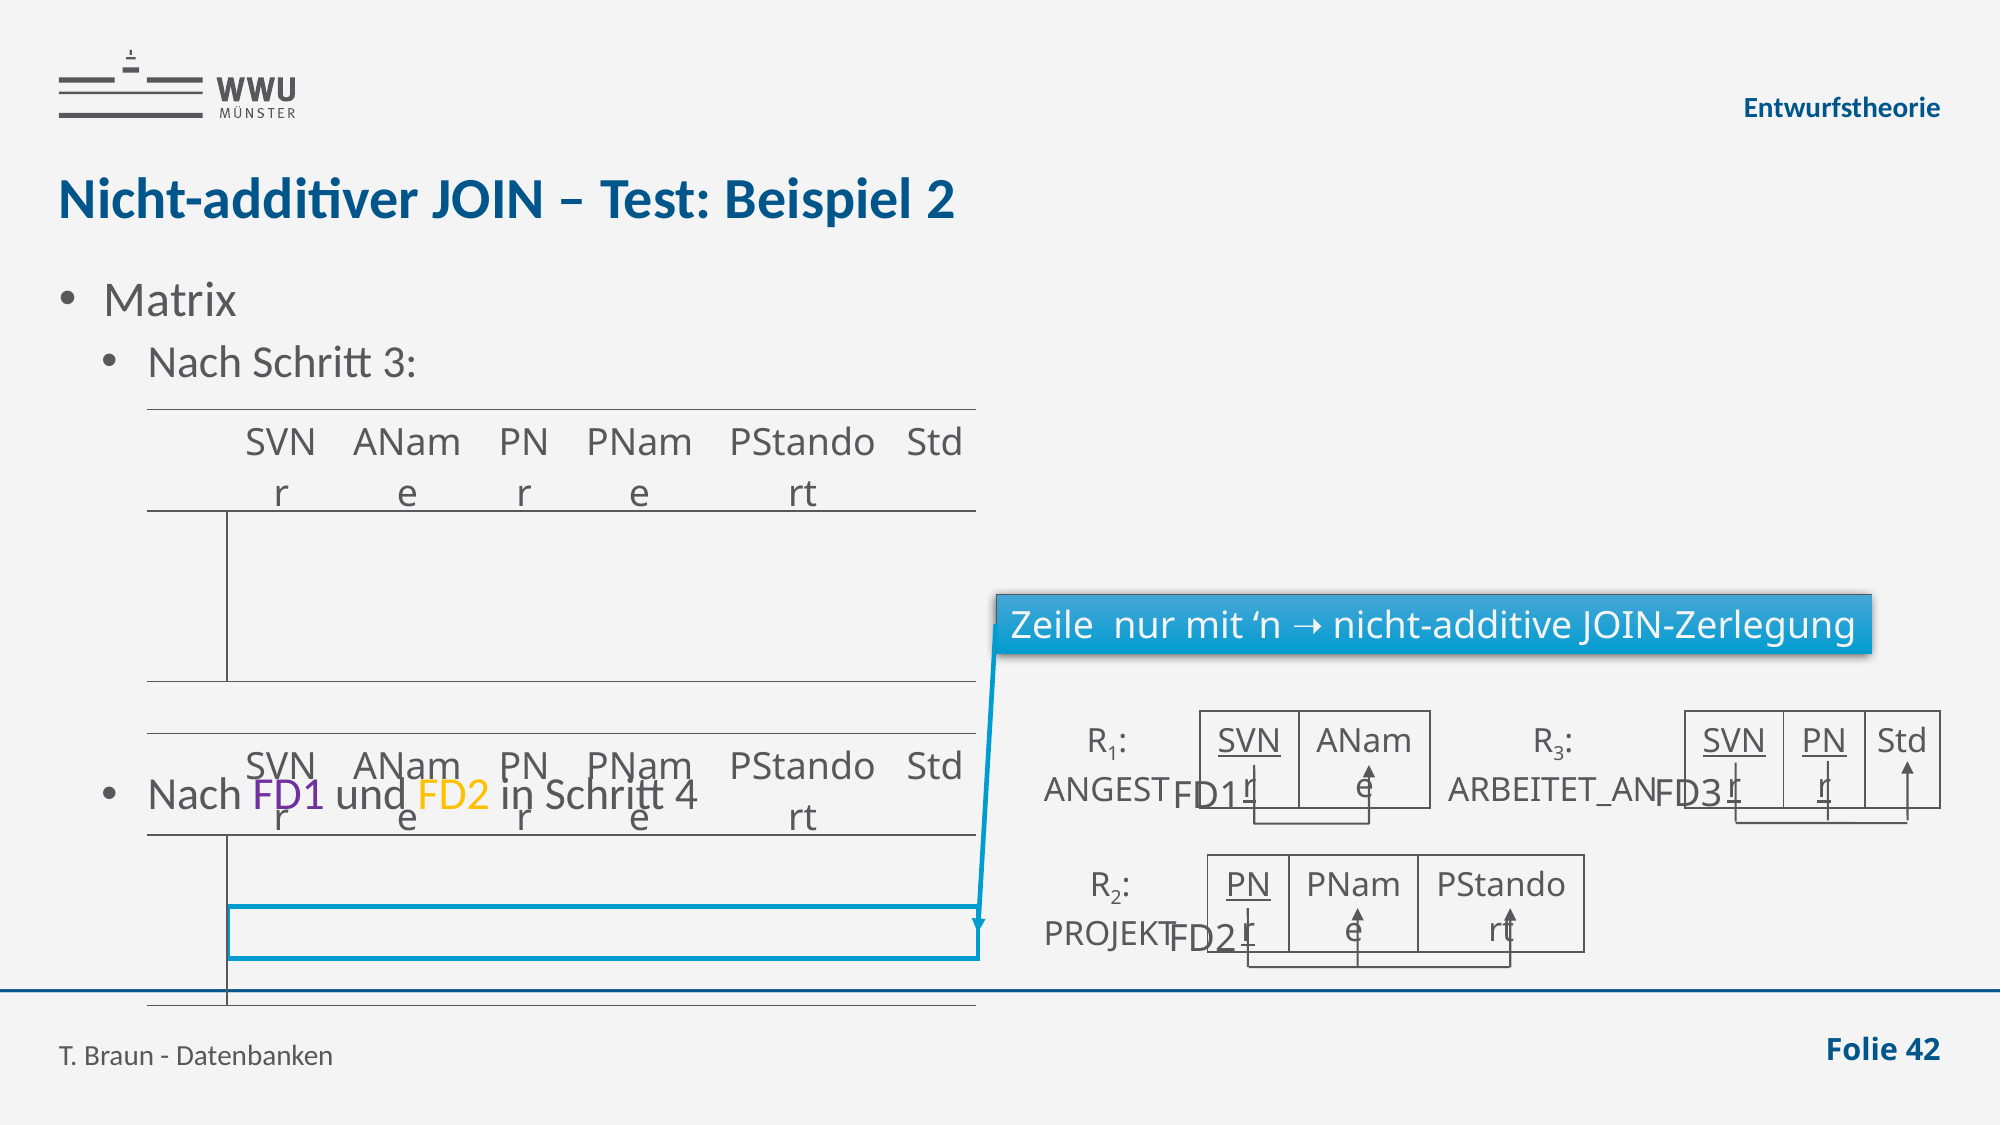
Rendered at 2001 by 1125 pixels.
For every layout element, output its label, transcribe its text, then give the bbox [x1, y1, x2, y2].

table_header SVNr [1686, 712, 1783, 760]
table_header PNr [1208, 856, 1288, 906]
table_header PName [1290, 856, 1417, 906]
list Matrix Nach Schritt 3: Nach FD1 und FD2 in Schritt 4 [59, 273, 954, 969]
table_header R2: PROJEKT [1013, 855, 1207, 952]
table_header SVNr [1201, 712, 1298, 763]
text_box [1161, 763, 1369, 825]
slide_number Folie 42 [1822, 1012, 1941, 1072]
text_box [1642, 760, 1908, 823]
text_box [228, 905, 979, 959]
table_header R3: ARBEITET_AN [1431, 711, 1684, 808]
slide_number Entwurfstheorie [589, 63, 1941, 123]
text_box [977, 624, 1014, 933]
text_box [1157, 906, 1511, 968]
title Nicht-additiver JOIN – Test: Beispiel 2 [58, 148, 1941, 243]
table_header PNr [1784, 712, 1864, 760]
table_header Std [1866, 712, 1939, 807]
table_header R1: ANGEST [1014, 711, 1199, 808]
table_header AName [1300, 712, 1429, 807]
table_header PStandort [1419, 856, 1583, 951]
footer T. Braun - Datenbanken [58, 1012, 1440, 1072]
